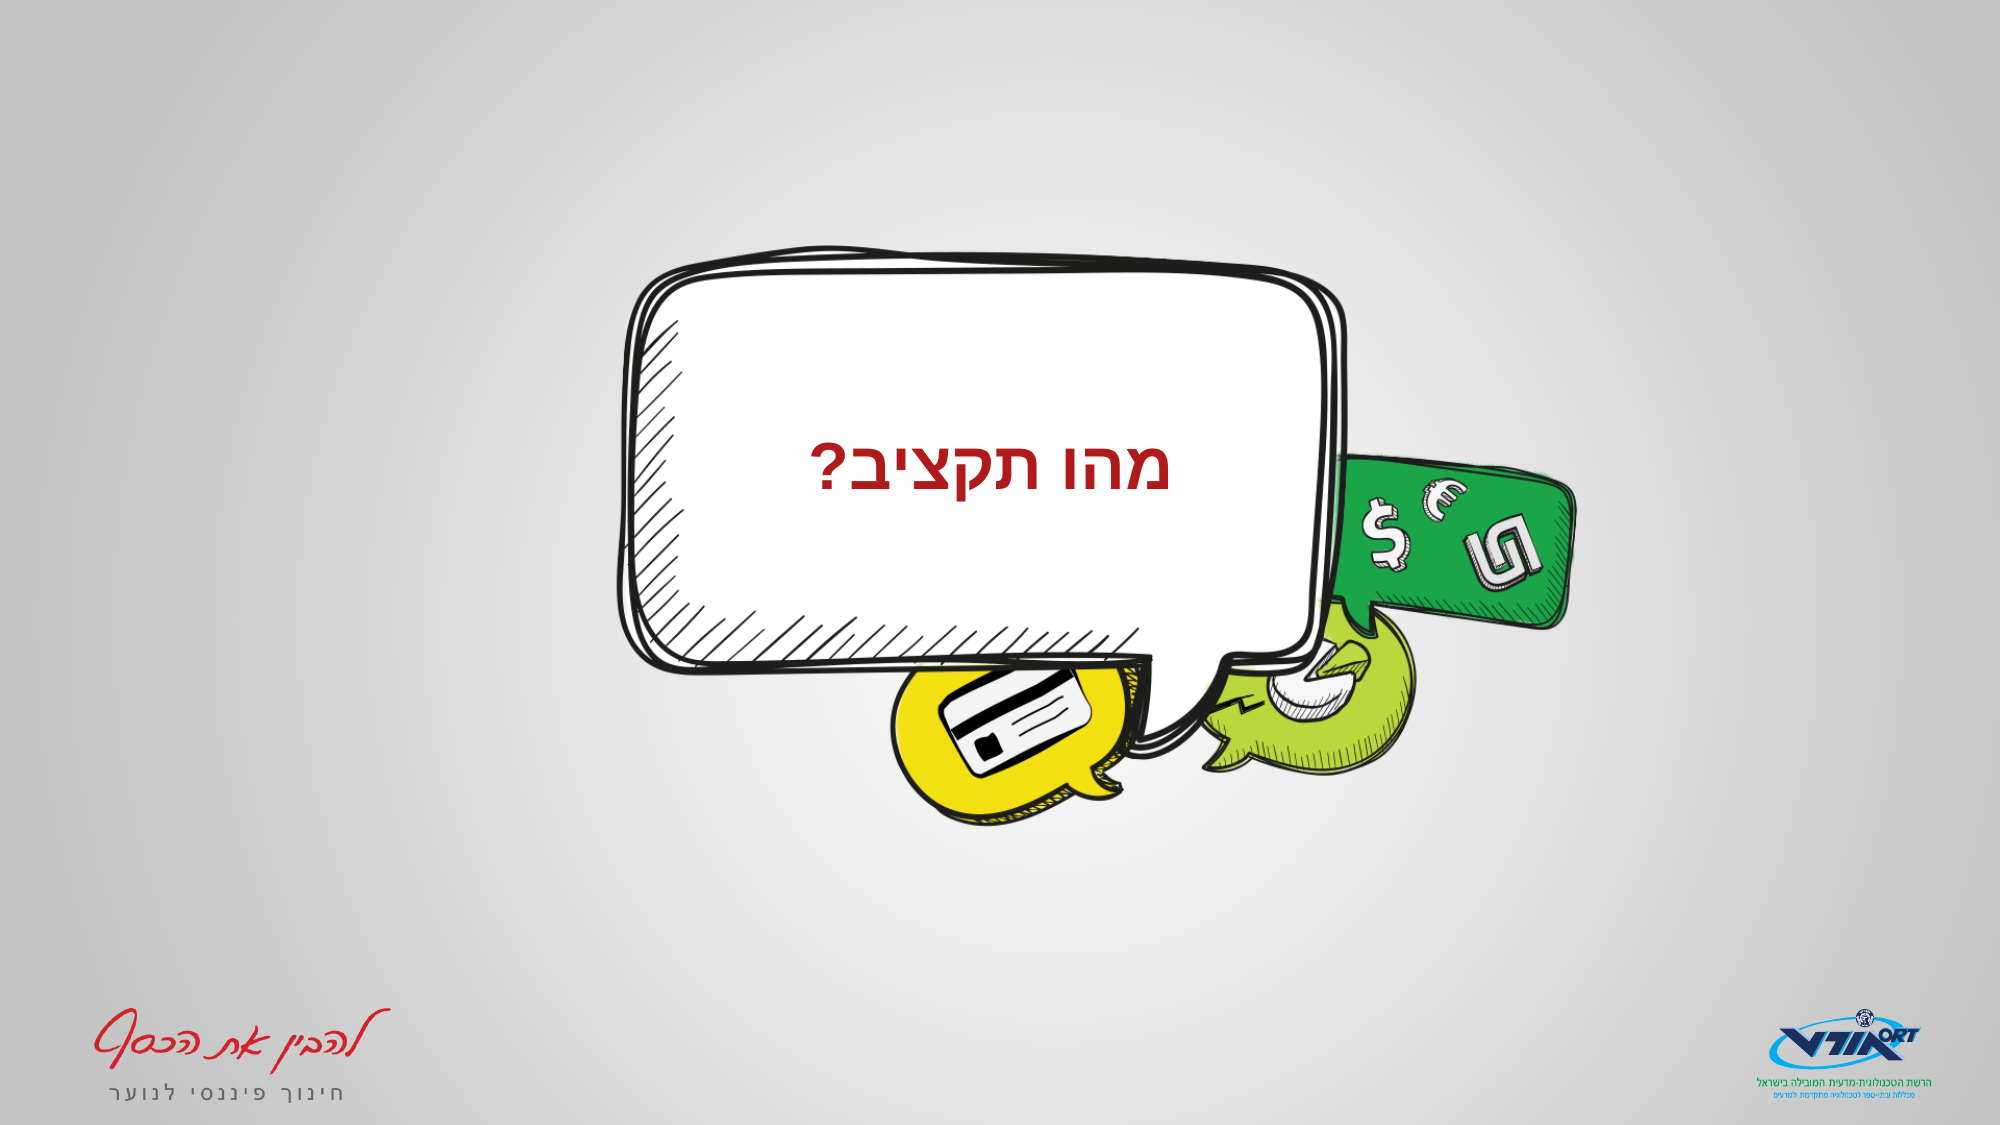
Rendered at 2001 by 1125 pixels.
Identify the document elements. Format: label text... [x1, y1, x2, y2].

title מהו תקציב? [645, 309, 1338, 628]
picture [0, 0, 2000, 1125]
